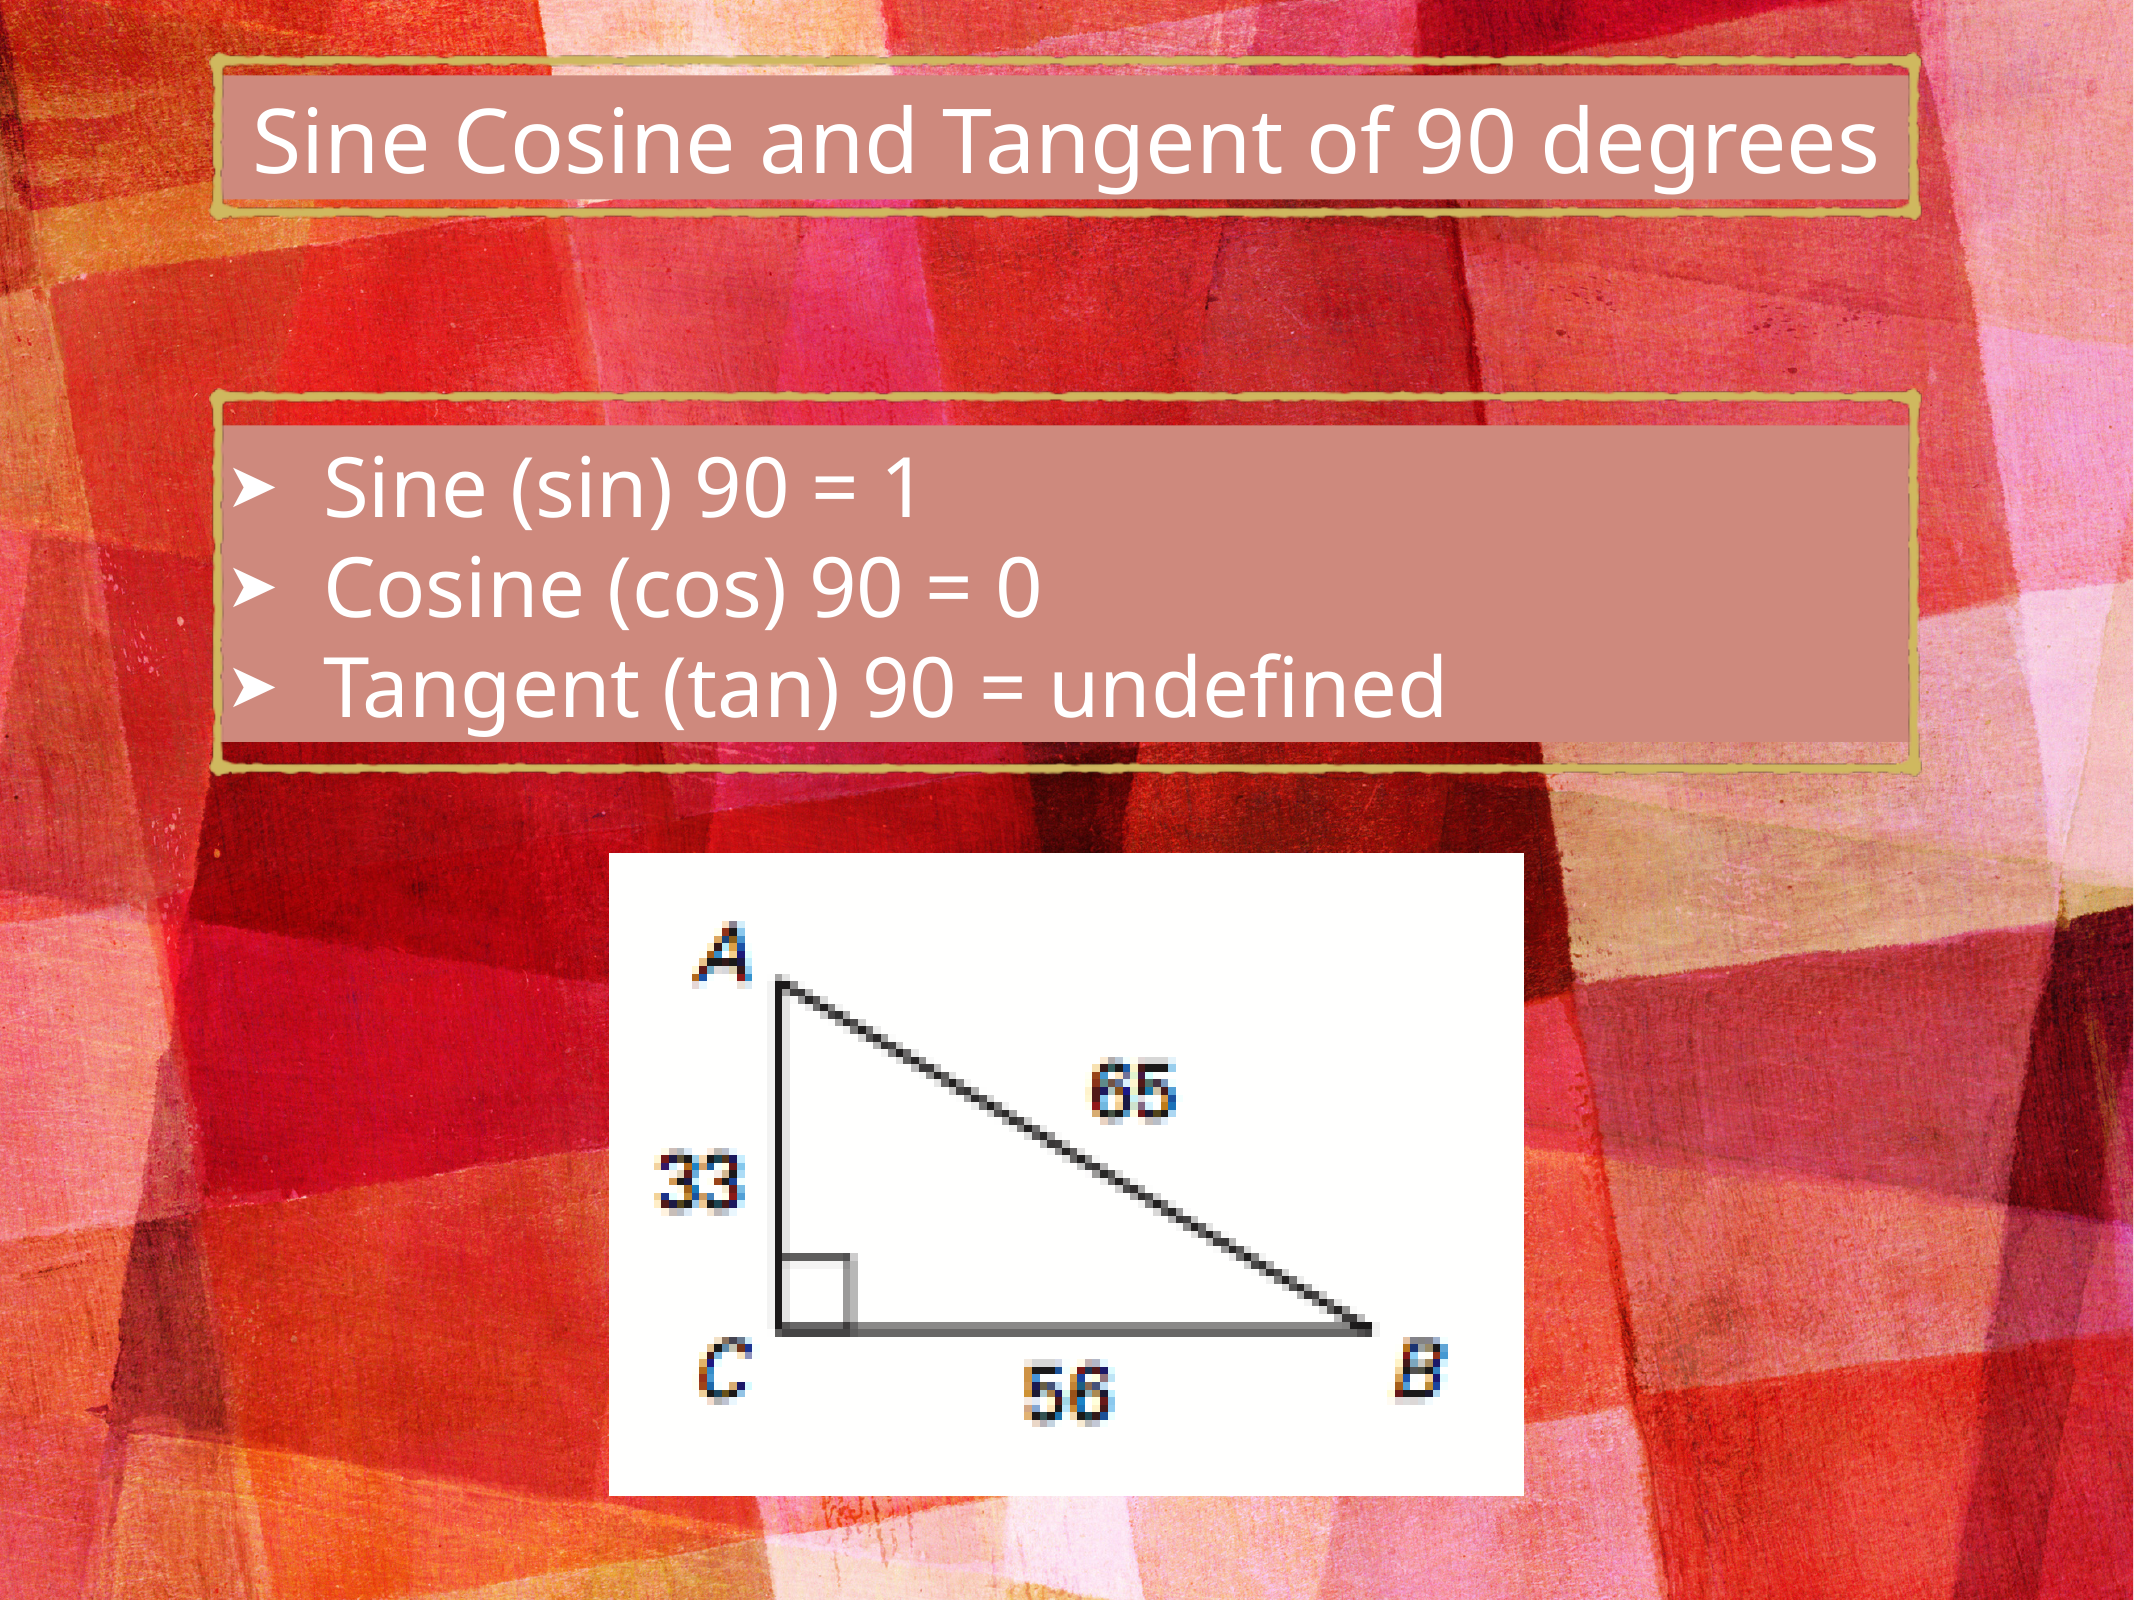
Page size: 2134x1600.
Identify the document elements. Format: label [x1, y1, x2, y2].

text_box [209, 388, 1924, 780]
picture [0, 0, 2134, 1600]
text_box [209, 52, 1924, 223]
